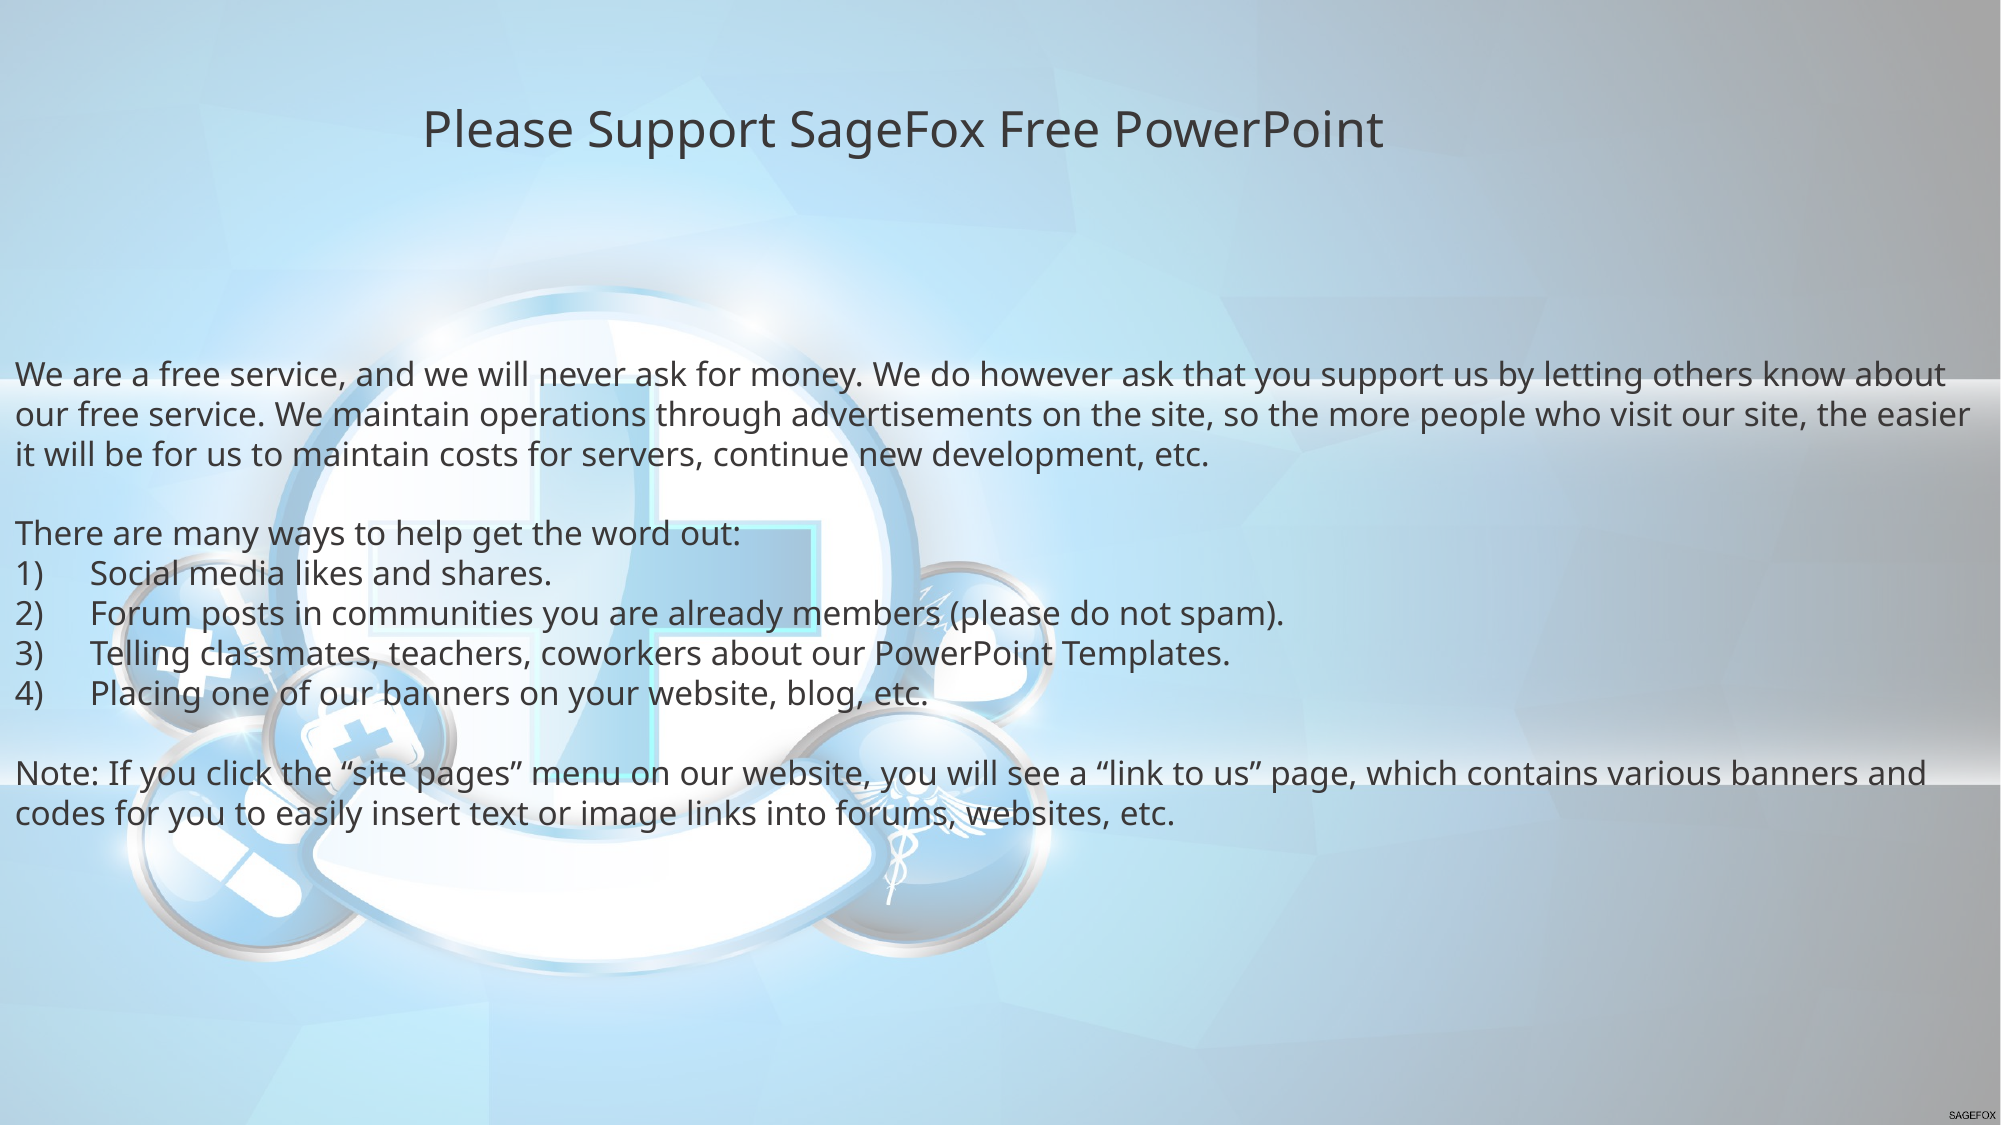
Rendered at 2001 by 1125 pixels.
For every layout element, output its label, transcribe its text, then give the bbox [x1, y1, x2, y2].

text_box We are a free service, and we will never ask for money. We do however ask that you support us by letting others know about our free service. We maintain operations through advertisements on the site, so the more people who visit our site, the easier it will be for us to maintain costs for servers, continue new development, etc. There are many ways to help get the word out: Social media likes and shares. Forum posts in communities you are already members (please do not spam). Telling classmates, teachers, coworkers about our PowerPoint Templates. Placing one of our banners on your website, blog, etc. Note: If you click the “site pages” menu on our website, you will see a “link to us” page, which contains various banners and codes for you to easily insert text or image links into forums, websites, etc. [0, 0, 2000, 1125]
title Please Support SageFox Free PowerPoint [363, 72, 1444, 190]
